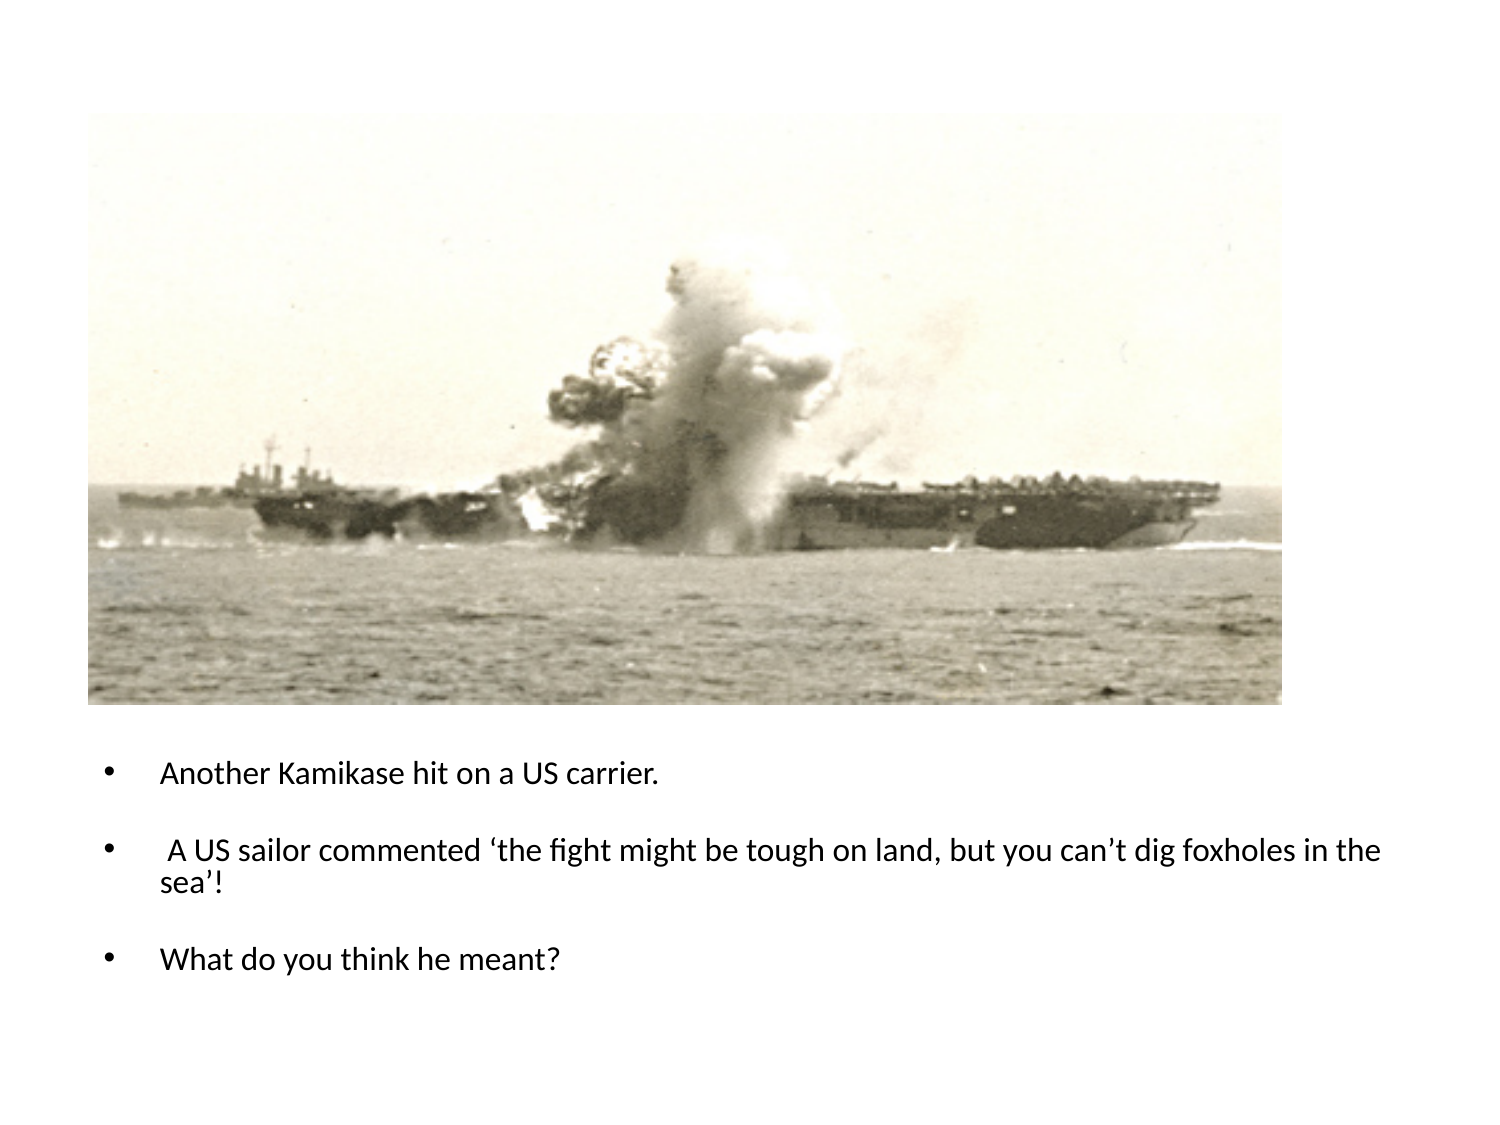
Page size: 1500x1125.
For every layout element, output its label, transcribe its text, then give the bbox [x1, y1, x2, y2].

picture [88, 113, 1282, 705]
list Another Kamikase hit on a US carrier. A US sailor commented ‘the fight might be tough on land, but you can’t dig foxholes in the sea’! What do you think he meant? [88, 751, 1459, 1005]
